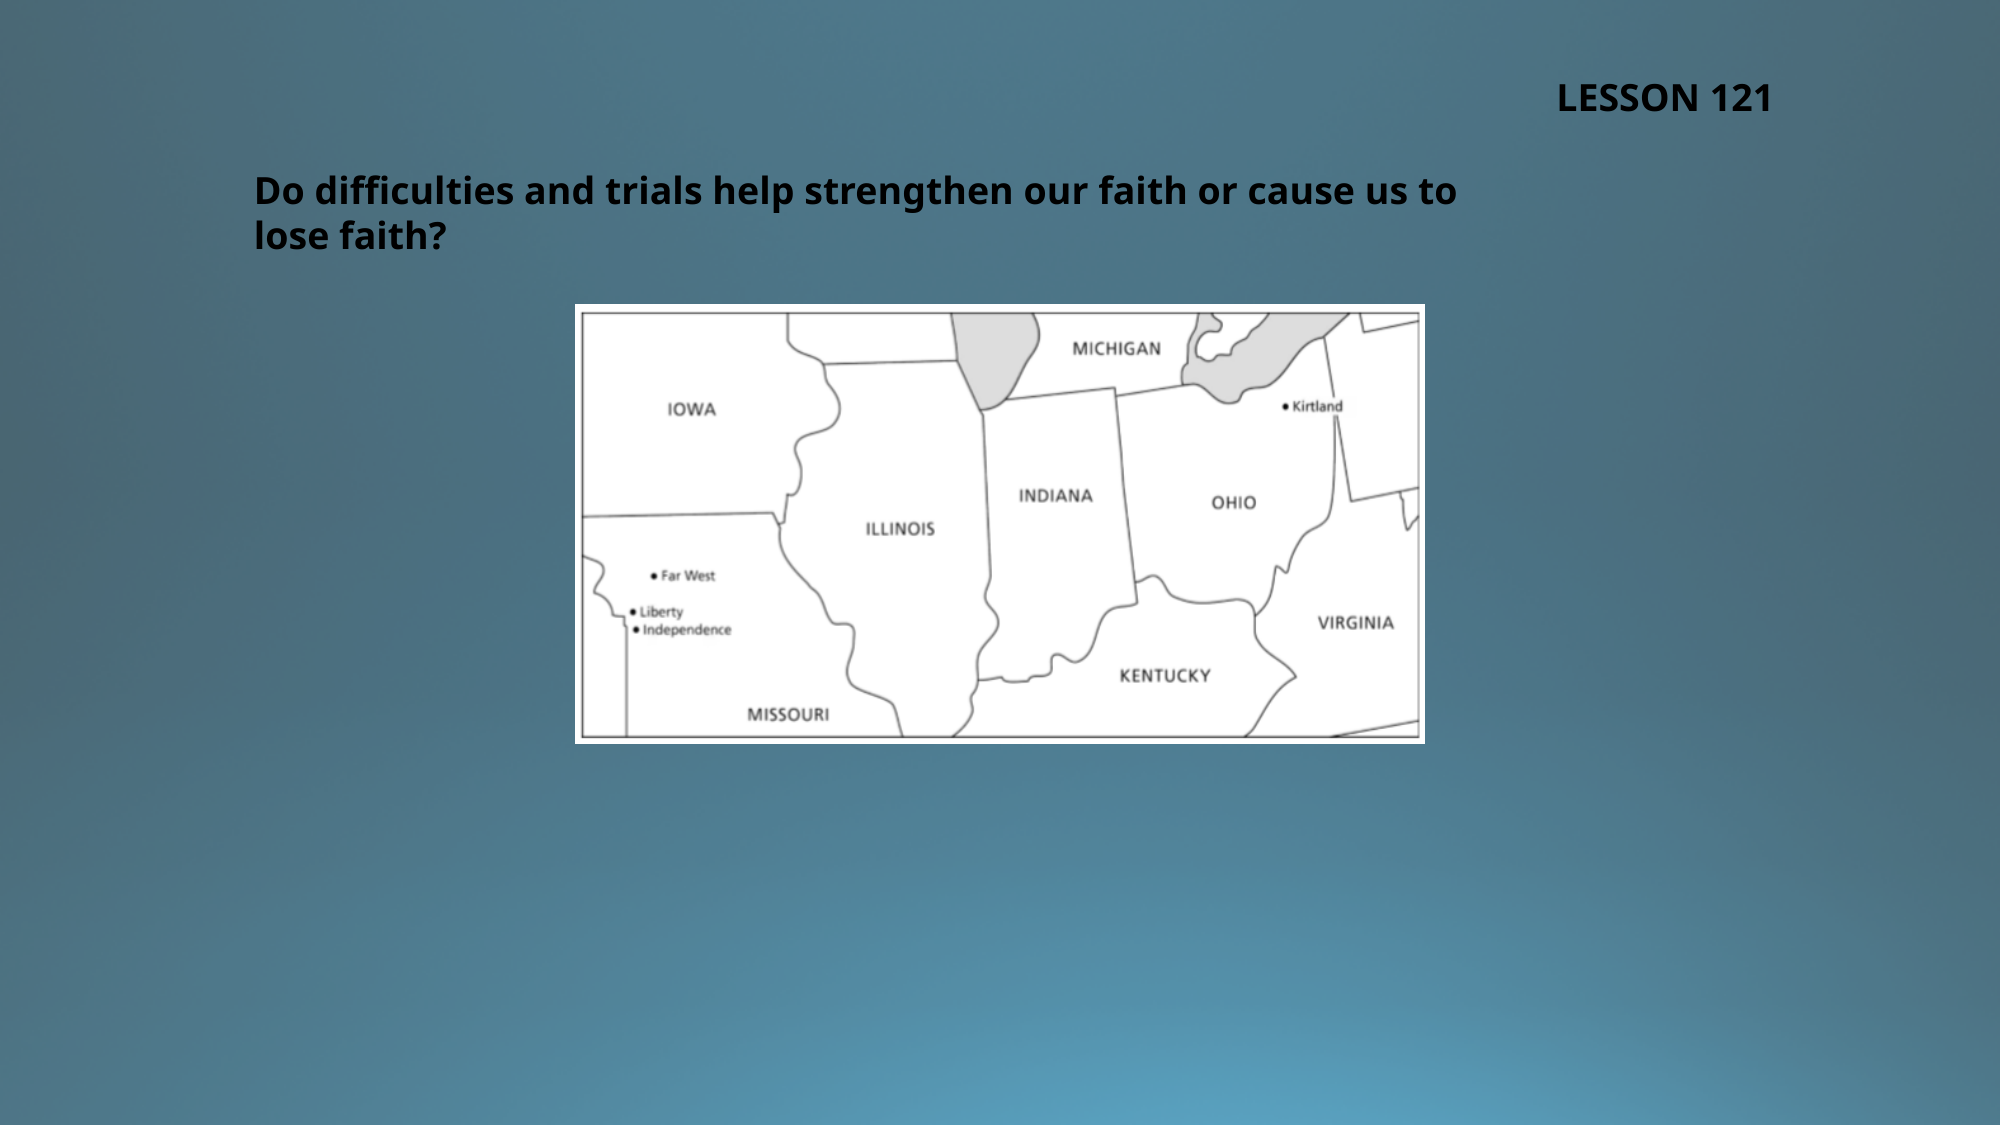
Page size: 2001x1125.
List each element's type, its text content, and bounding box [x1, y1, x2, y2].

picture [575, 304, 1425, 744]
text_box LESSON 121 [1541, 66, 1850, 190]
text_box Do difficulties and trials help strengthen our faith or cause us to lose faith? [239, 159, 1474, 265]
